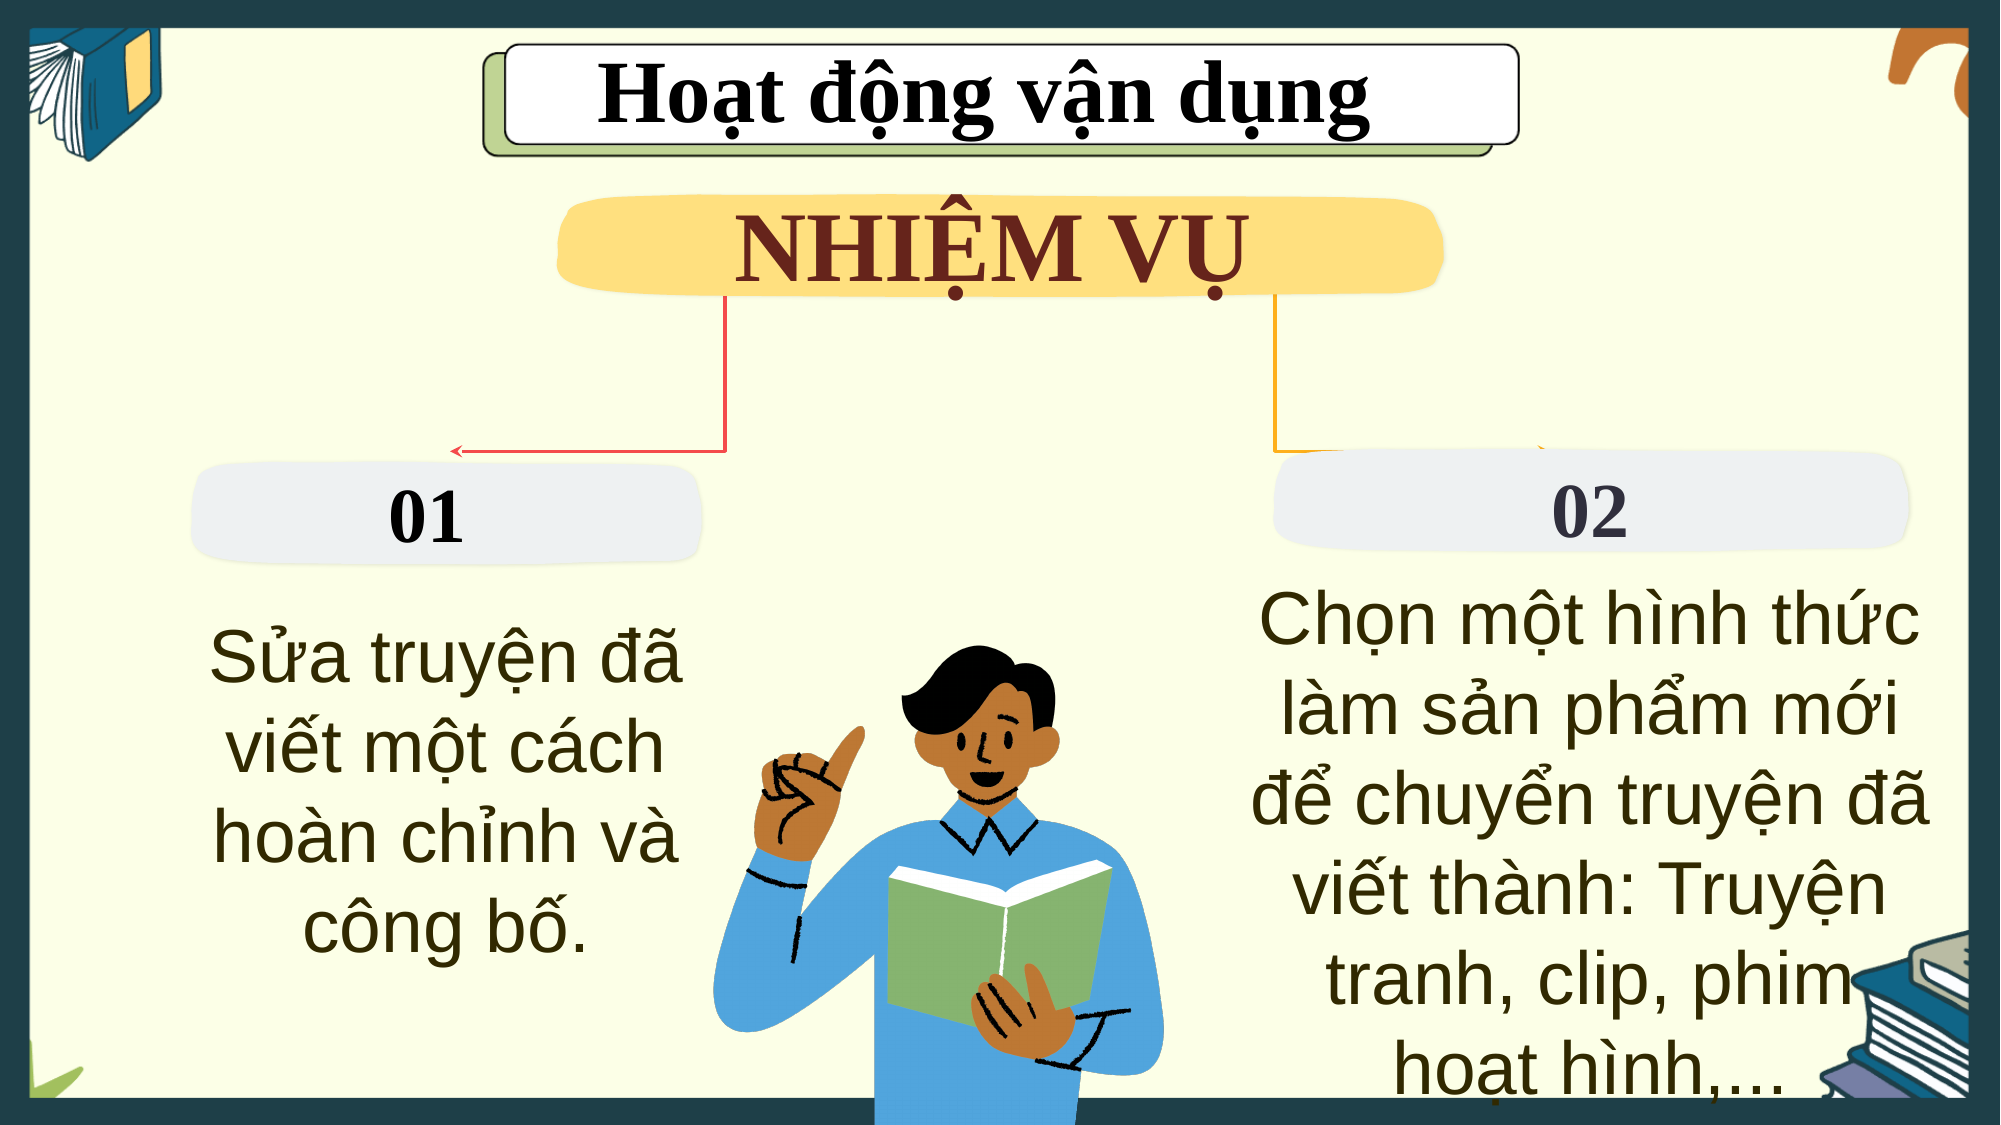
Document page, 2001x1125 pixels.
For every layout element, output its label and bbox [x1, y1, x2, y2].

picture [0, 0, 2000, 1125]
text_box [1174, 76, 1375, 627]
text_box [625, 76, 825, 627]
